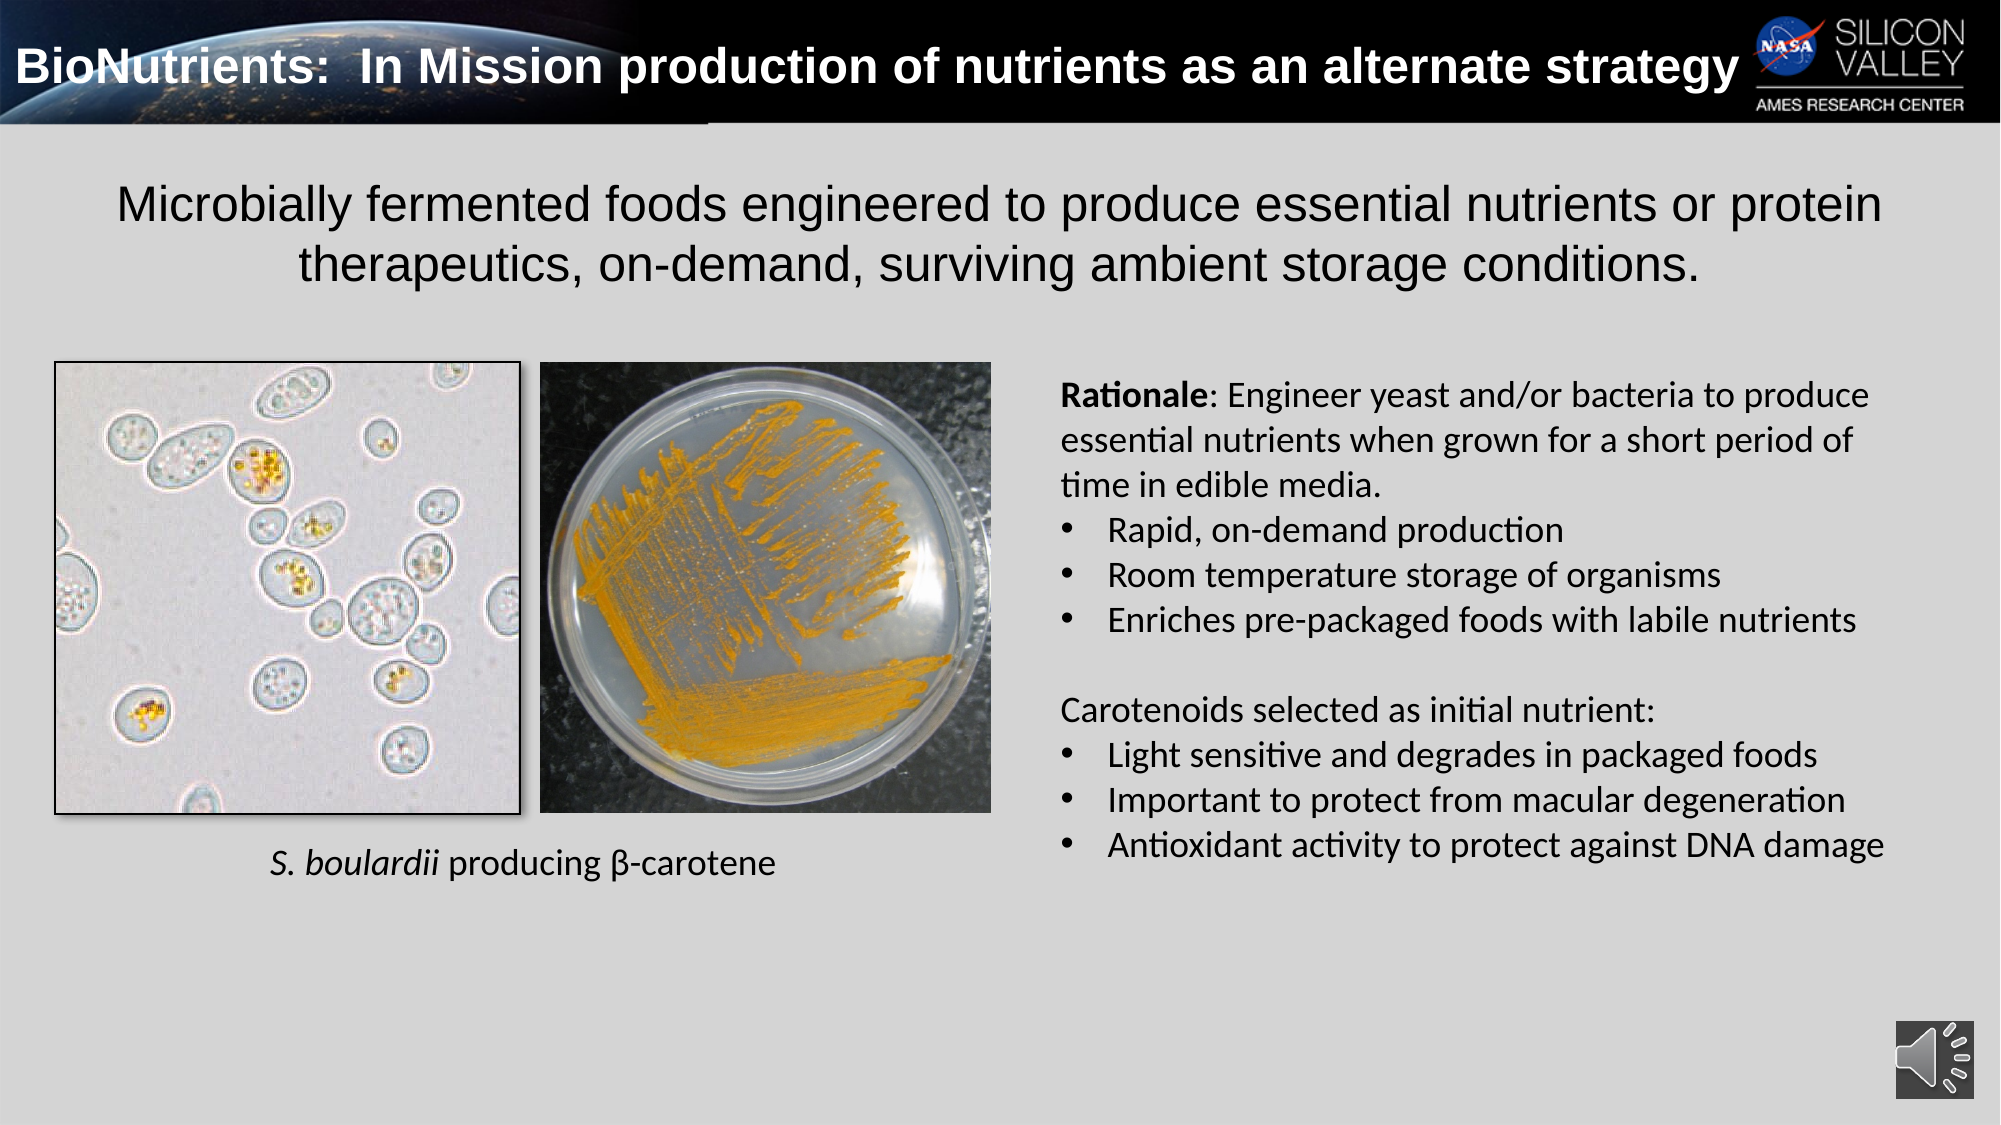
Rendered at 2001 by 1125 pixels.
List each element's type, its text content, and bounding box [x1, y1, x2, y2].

text_box Rationale: Engineer yeast and/or bacteria to produce essential nutrients when grown for a short period of time in edible media. Rapid, on-demand production Room temperature storage of organisms Enriches pre-packaged foods with labile nutrients Carotenoids selected as initial nutrient: Light sensitive and degrades in packaged foods Important to protect from macular degeneration Antioxidant activity to protect against DNA damage [1045, 362, 1917, 873]
text_box BioNutrients: In Mission production of nutrients as an alternate strategy [0, 25, 1878, 101]
text_box S. boulardii producing β-carotene [56, 830, 991, 891]
picture [0, 0, 2001, 1125]
text_box Microbially fermented foods engineered to produce essential nutrients or protein therapeutics, on-demand, surviving ambient storage conditions. [0, 163, 2000, 299]
